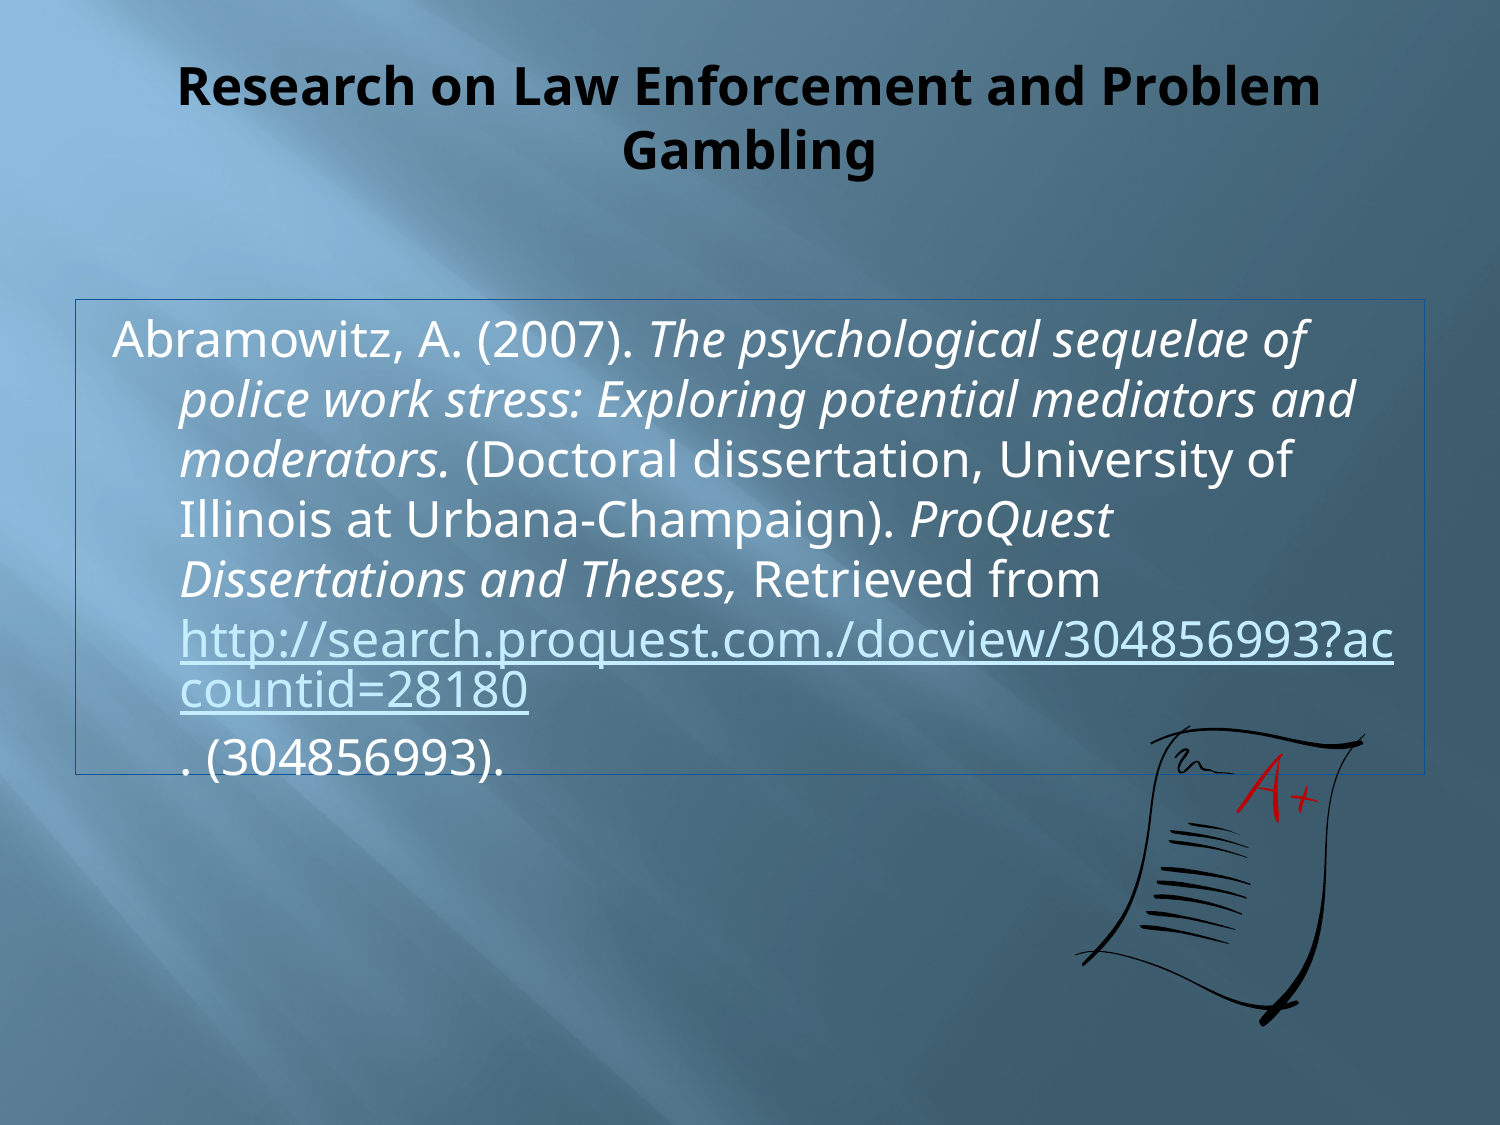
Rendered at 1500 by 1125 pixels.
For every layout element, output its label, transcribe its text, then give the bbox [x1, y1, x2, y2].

list Abramowitz, A. (2007). The psychological sequelae of police work stress: Exploring potential mediators and moderators. (Doctoral dissertation, University of Illinois at Urbana-Champaign). ProQuest Dissertations and Theses, Retrieved from http://search.proquest.com./docview/304856993?accountid=28180. (304856993). [75, 299, 1425, 775]
picture [1074, 724, 1366, 1028]
title Research on Law Enforcement and Problem Gambling [75, 45, 1425, 188]
